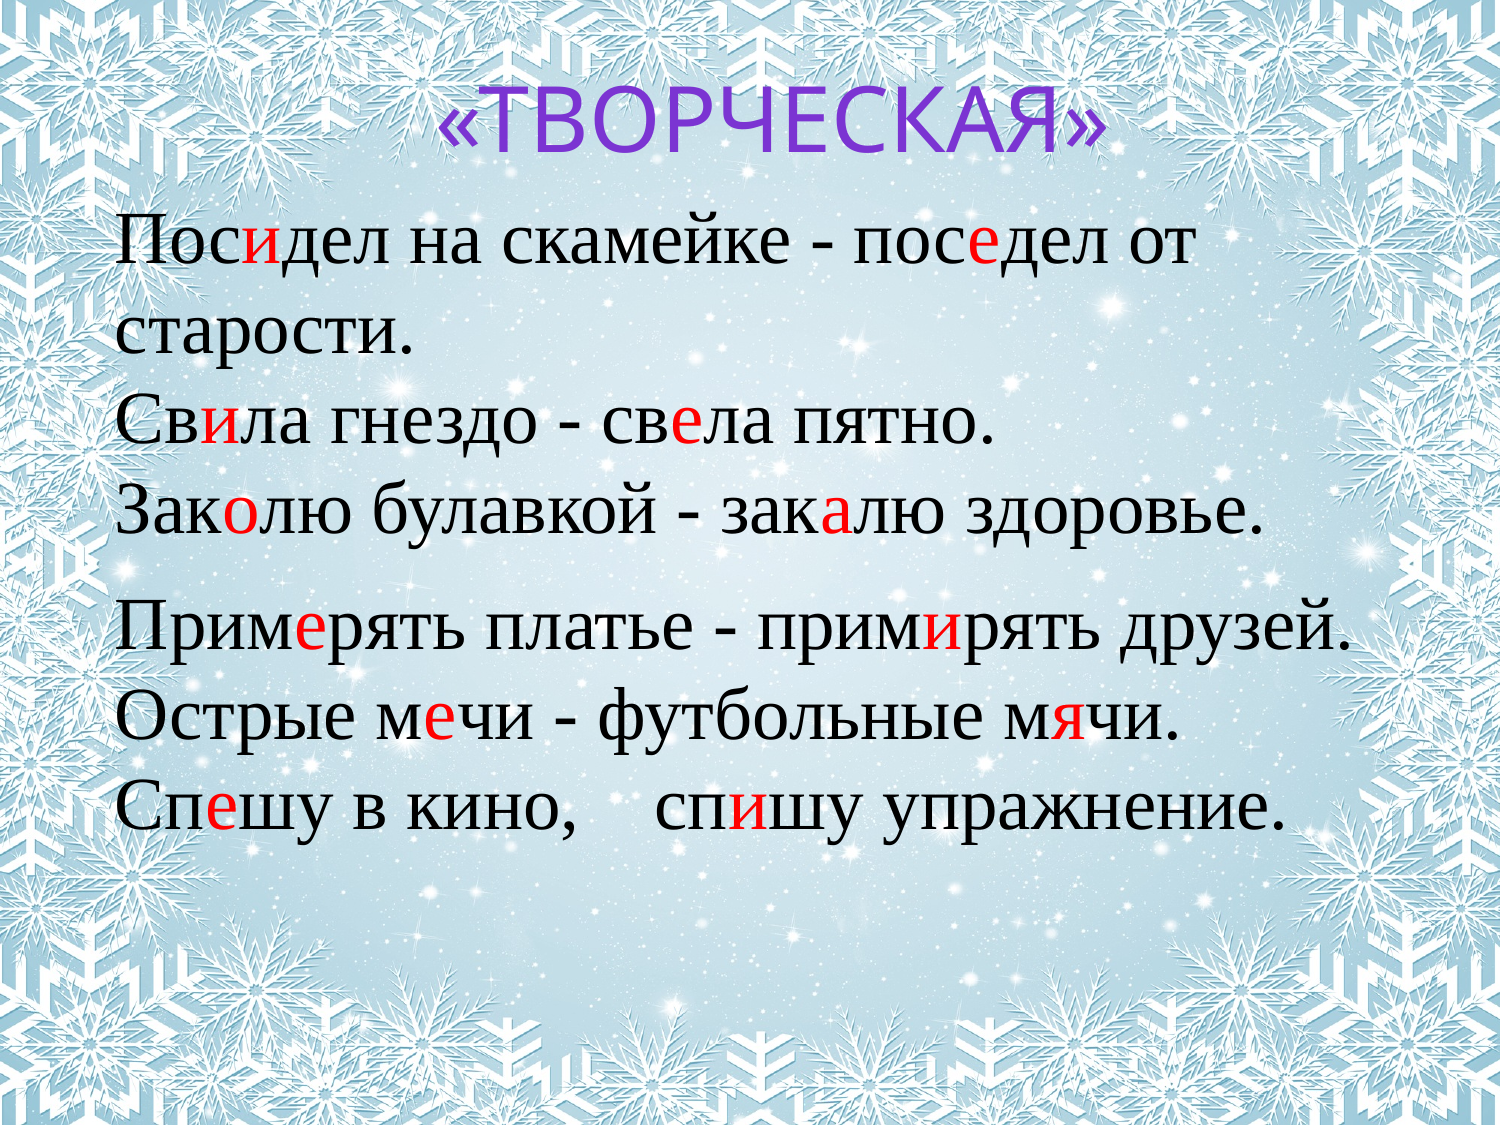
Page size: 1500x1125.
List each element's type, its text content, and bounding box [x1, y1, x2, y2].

picture [0, 0, 1500, 1125]
text_box Посидел на скамейке - поседел от старости. Свила гнездо - свела пятно. Заколю булавкой - закалю здоровье. Примерять платье - примирять друзей. Острые мечи - футбольные мячи. Спешу в кино, спишу упражнение. [100, 181, 1412, 853]
text_box «Творческая» [230, 53, 1193, 178]
